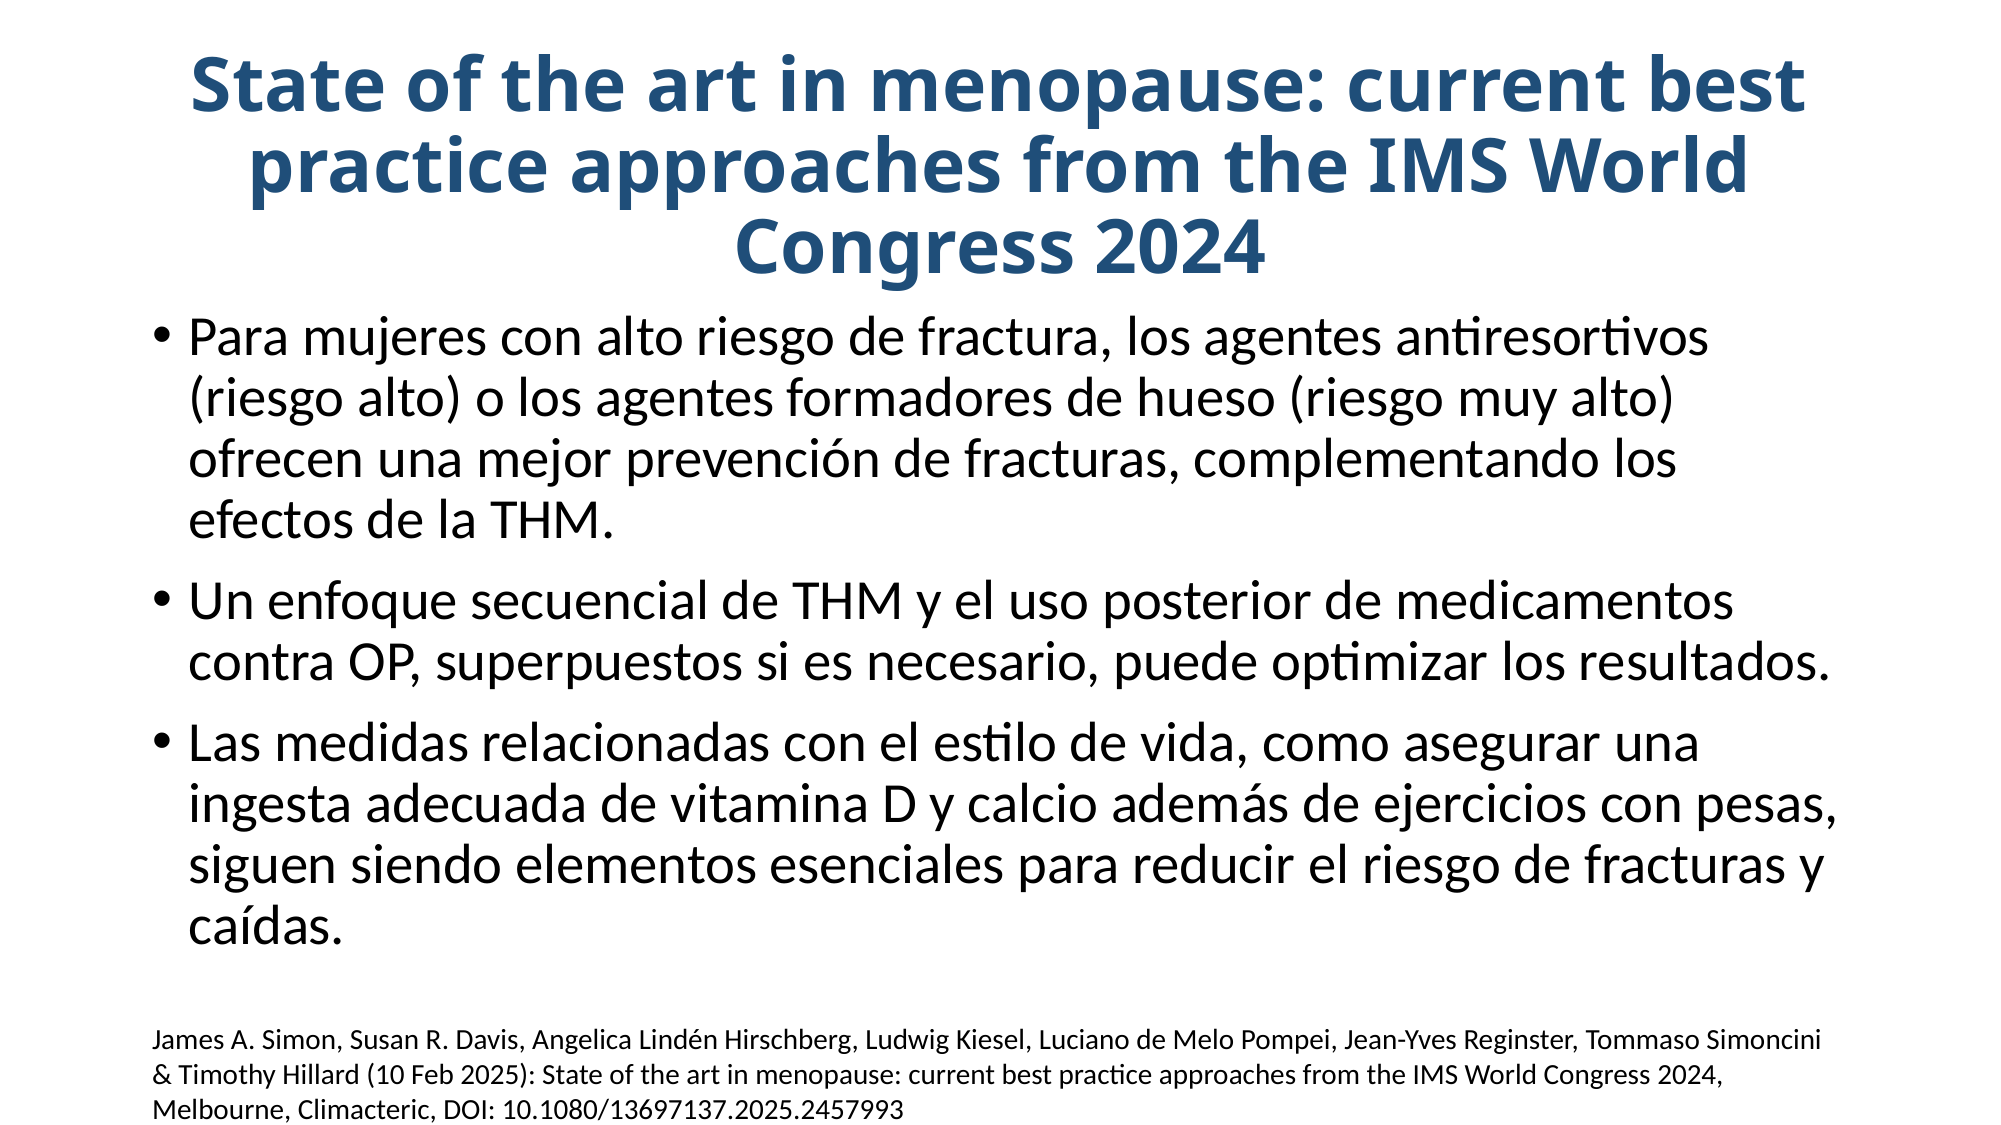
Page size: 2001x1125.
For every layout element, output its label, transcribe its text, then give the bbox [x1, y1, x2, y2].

title State of the art in menopause: current best practice approaches from the IMS World Congress 2024 [137, 59, 1863, 278]
text_box James A. Simon, Susan R. Davis, Angelica Lindén Hirschberg, Ludwig Kiesel, Luciano de Melo Pompei, Jean-Yves Reginster, Tommaso Simoncini & Timothy Hillard (10 Feb 2025): State of the art in menopause: current best practice approaches from the IMS World Congress 2024, Melbourne, Climacteric, DOI: 10.1080/13697137.2025.2457993 [137, 1013, 1863, 1125]
list Para mujeres con alto riesgo de fractura, los agentes antiresortivos (riesgo alto) o los agentes formadores de hueso (riesgo muy alto) ofrecen una mejor prevención de fracturas, complementando los efectos de la THM. Un enfoque secuencial de THM y el uso posterior de medicamentos contra OP, superpuestos si es necesario, puede optimizar los resultados. Las medidas relacionadas con el estilo de vida, como asegurar una ingesta adecuada de vitamina D y calcio además de ejercicios con pesas, siguen siendo elementos esenciales para reducir el riesgo de fracturas y caídas. [137, 299, 1863, 1013]
